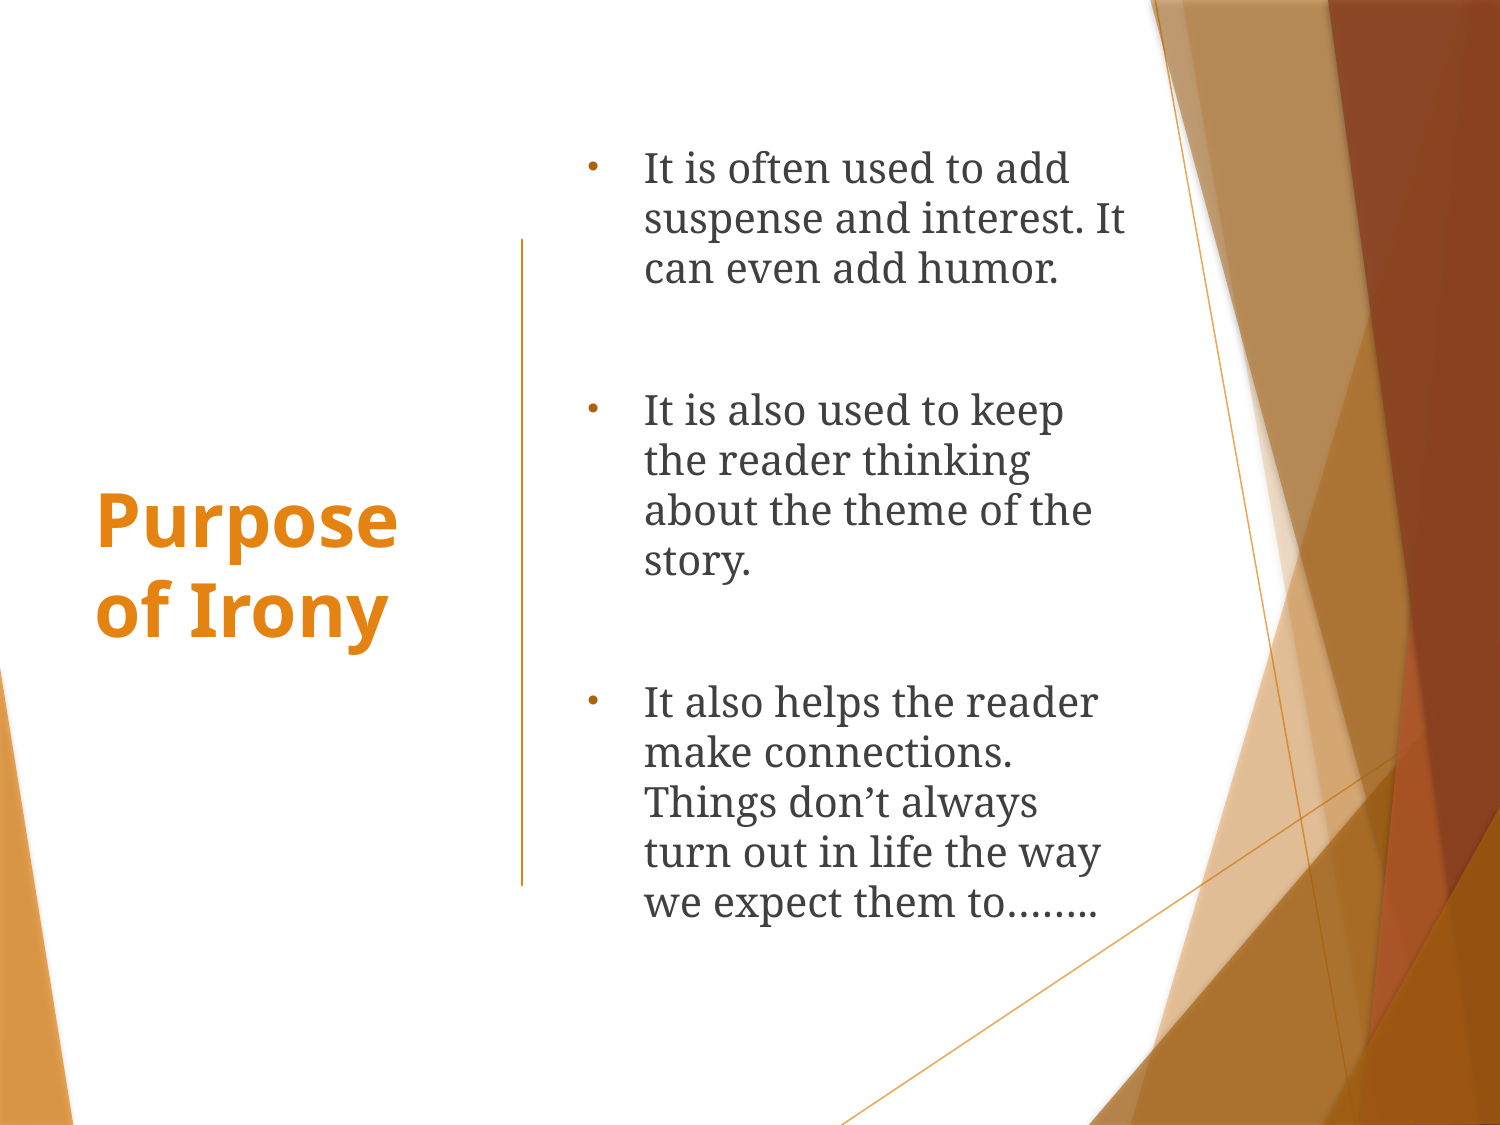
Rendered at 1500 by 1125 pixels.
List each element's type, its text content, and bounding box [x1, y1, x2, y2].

list It is often used to add suspense and interest. It can even add humor. It is also used to keep the reader thinking about the theme of the story. It also helps the reader make connections. Things don’t always turn out in life the way we expect them to…….. [572, 133, 1141, 991]
title Purpose of Irony [79, 133, 494, 991]
